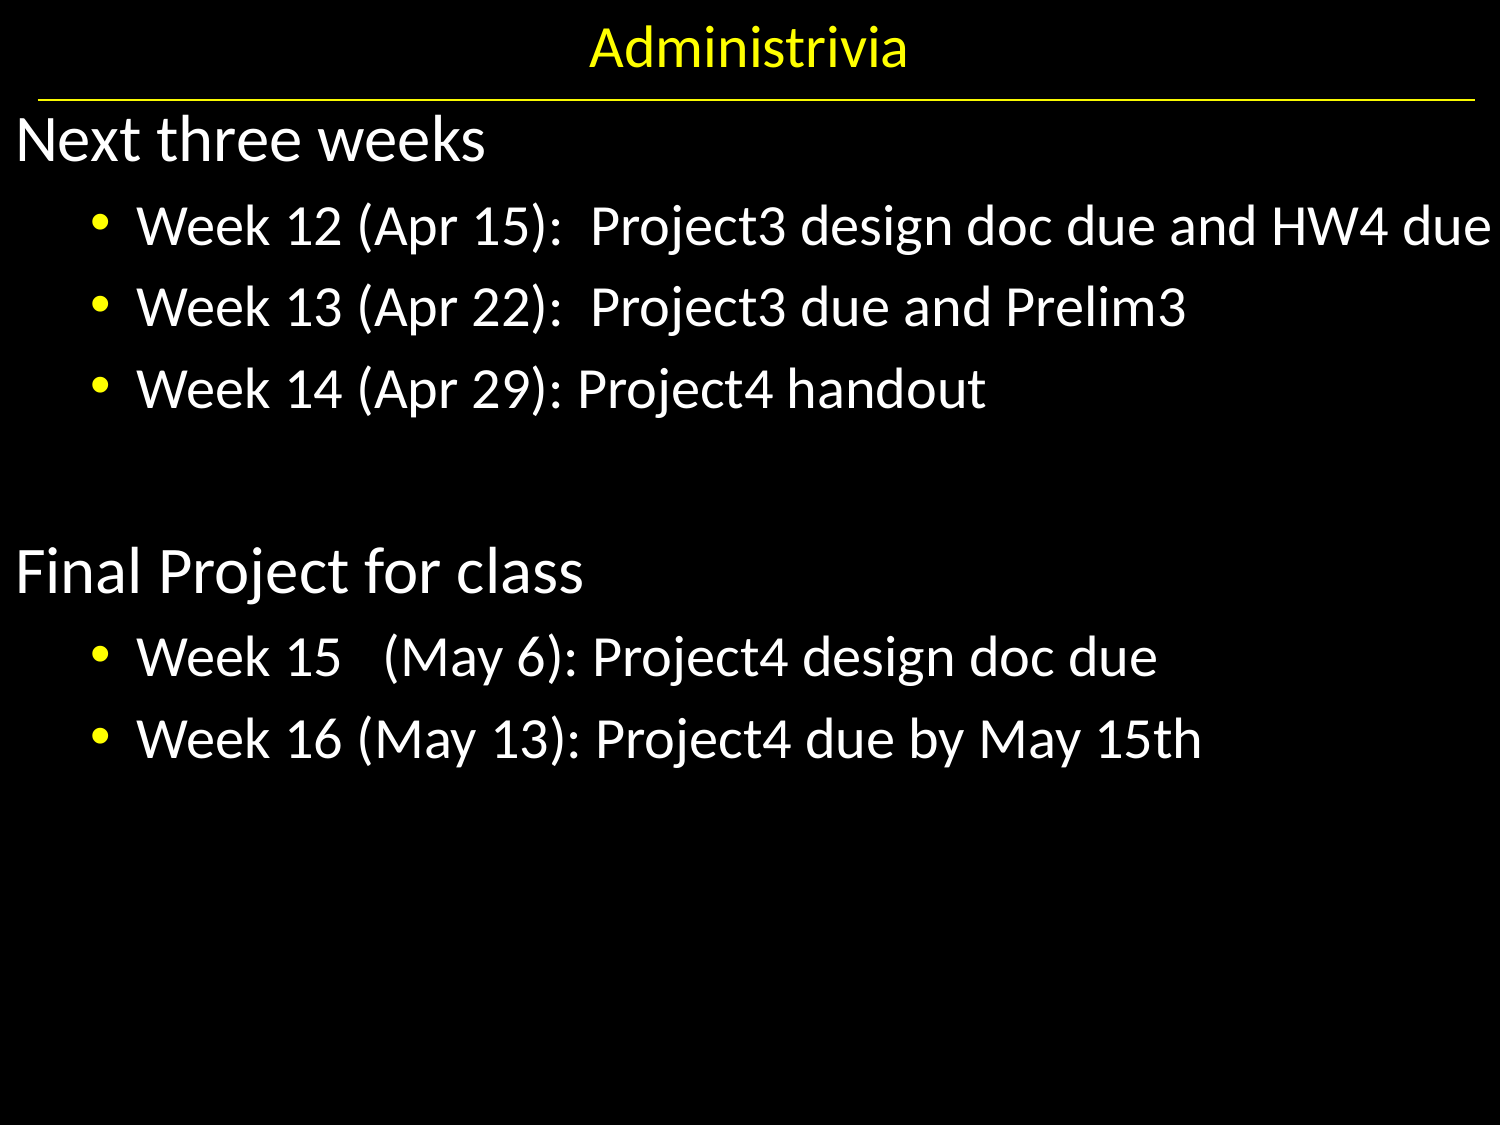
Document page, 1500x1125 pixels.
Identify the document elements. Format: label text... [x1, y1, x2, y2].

title Administrivia [37, 0, 1463, 87]
list Next three weeks Week 12 (Apr 15): Project3 design doc due and HW4 due Week 13 (Apr 22): Project3 due and Prelim3 Week 14 (Apr 29): Project4 handout Final Project for class Week 15 (May 6): Project4 design doc due Week 16 (May 13): Project4 due by May 15th [0, 87, 1500, 1125]
